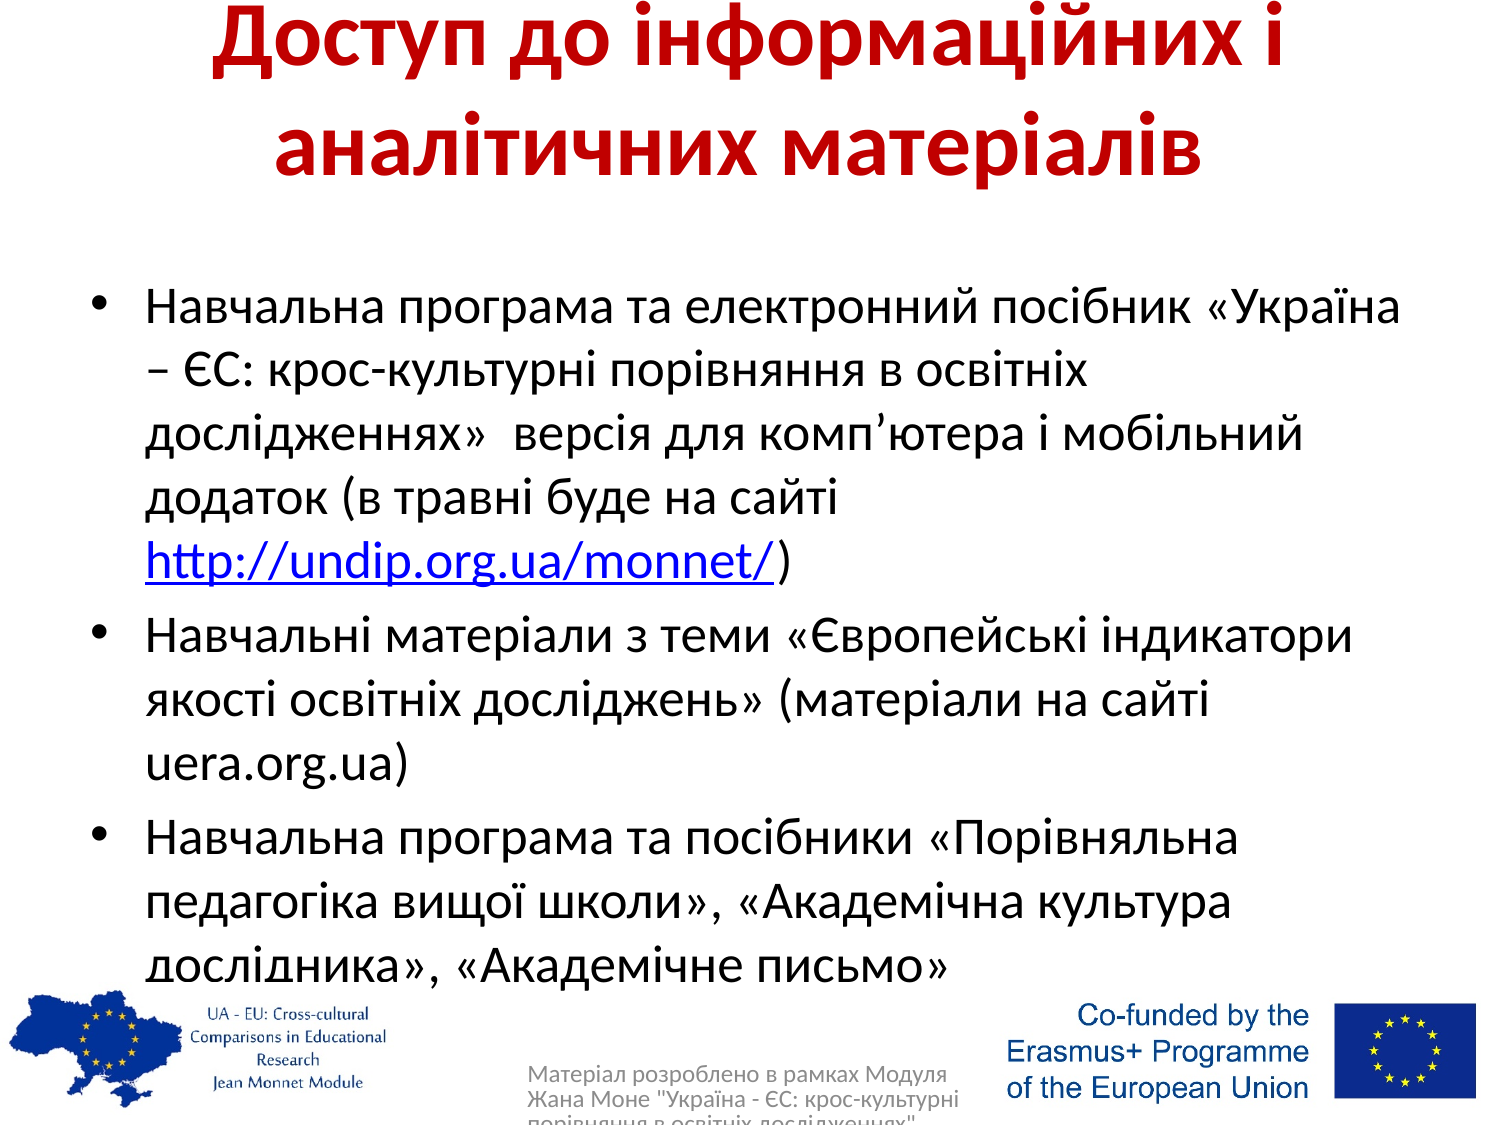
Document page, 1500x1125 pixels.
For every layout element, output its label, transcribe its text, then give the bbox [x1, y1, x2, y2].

picture [0, 982, 396, 1115]
picture [977, 975, 1500, 1125]
list Навчальна програма та електронний посібник «Україна – ЄС: крос-культурні порівняння в освітніх дослідженнях» версія для комп’ютера і мобільний додаток (в травні буде на сайті http://undip.org.ua/monnet/) Навчальні матеріали з теми «Європейські індикатори якості освітніх досліджень» (матеріали на сайті uera.org.ua) Навчальна програма та посібники «Порівняльна педагогіка вищої школи», «Академічна культура дослідника», «Академічне письмо» [75, 262, 1425, 1005]
title Доступ до інформаційних і аналітичних матеріалів [75, 45, 1425, 233]
footer Матеріал розроблено в рамках Модуля Жана Моне "Україна - ЄС: крос-культурні порівняння в освітніх дослідженнях" [512, 1042, 972, 1103]
